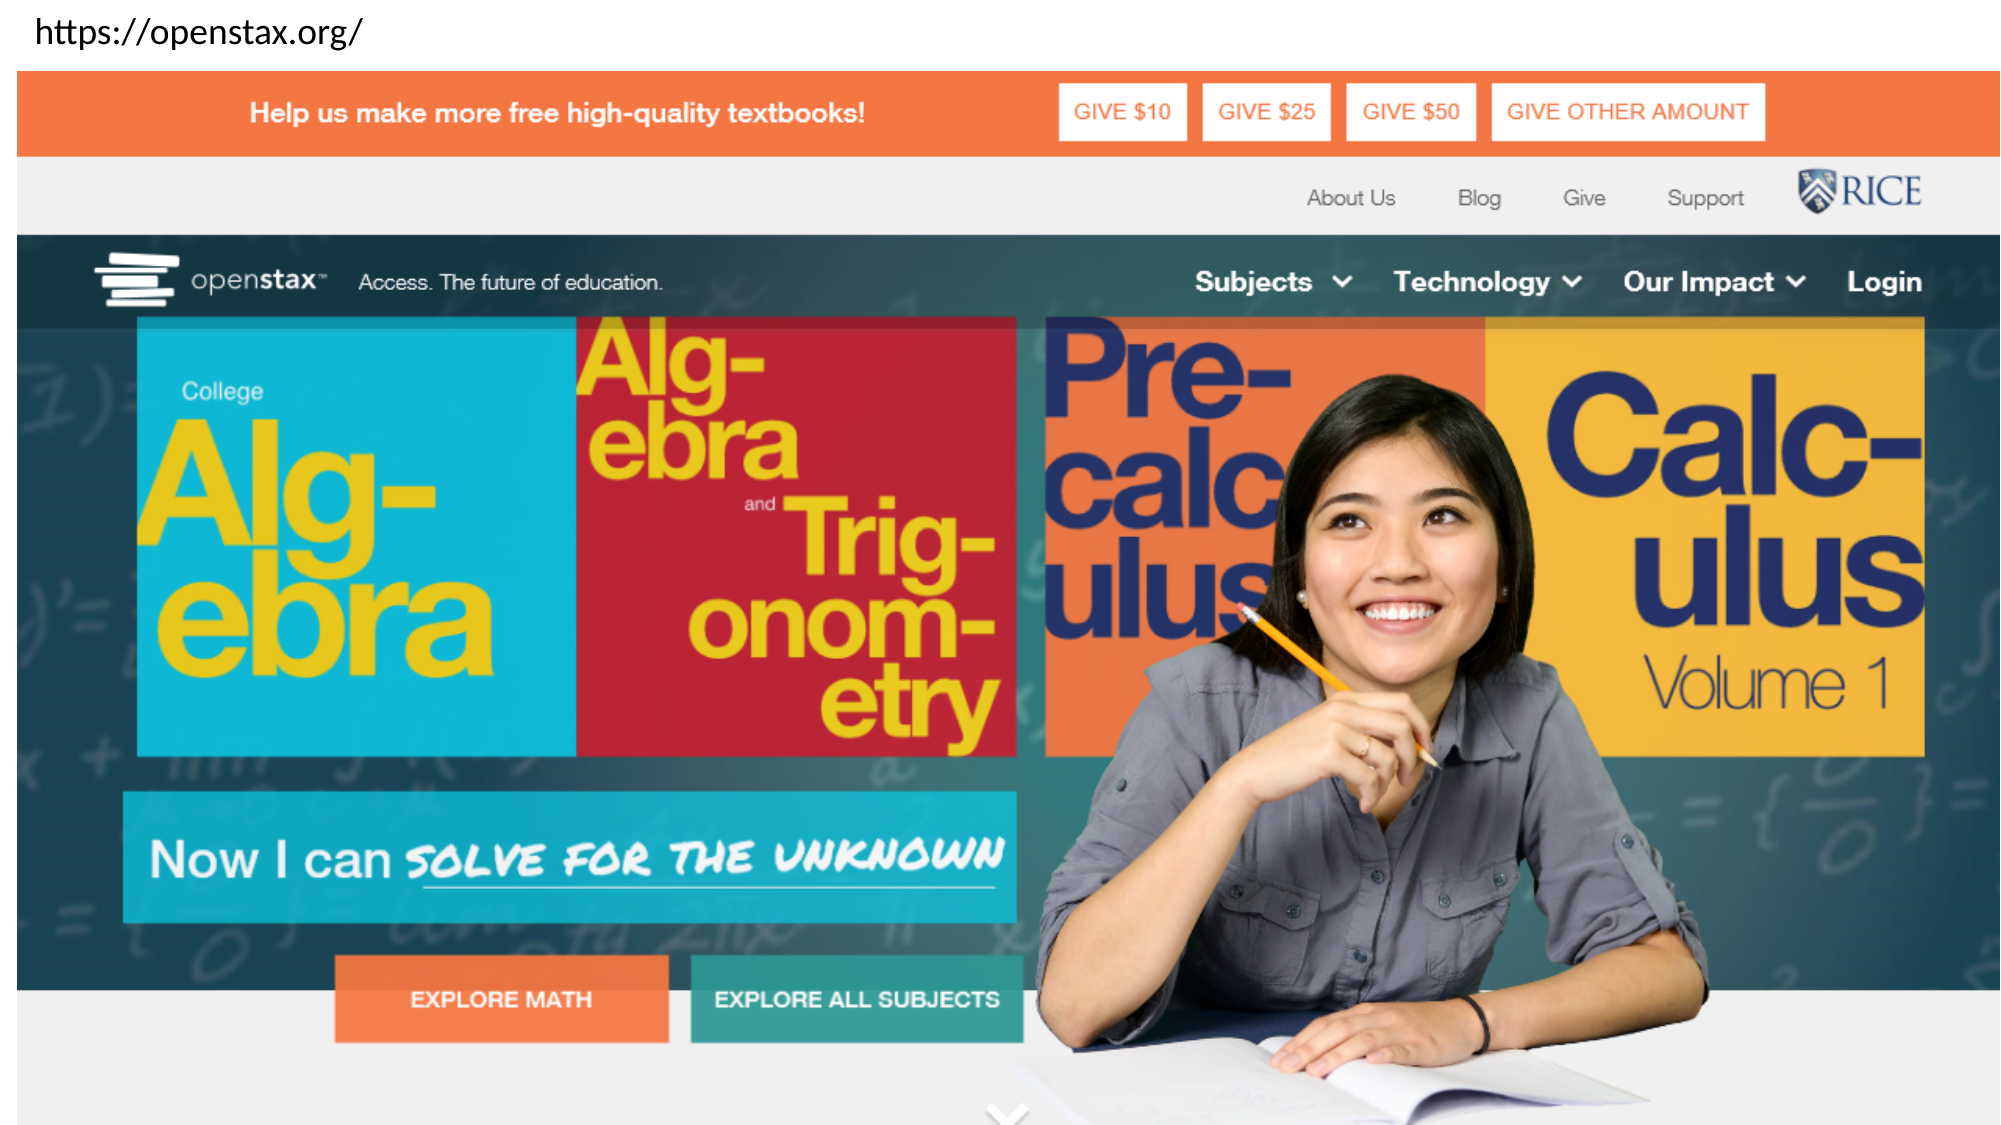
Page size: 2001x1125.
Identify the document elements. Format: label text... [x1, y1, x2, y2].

text_box https://openstax.org/ [19, 0, 379, 60]
picture [17, 71, 2000, 1125]
